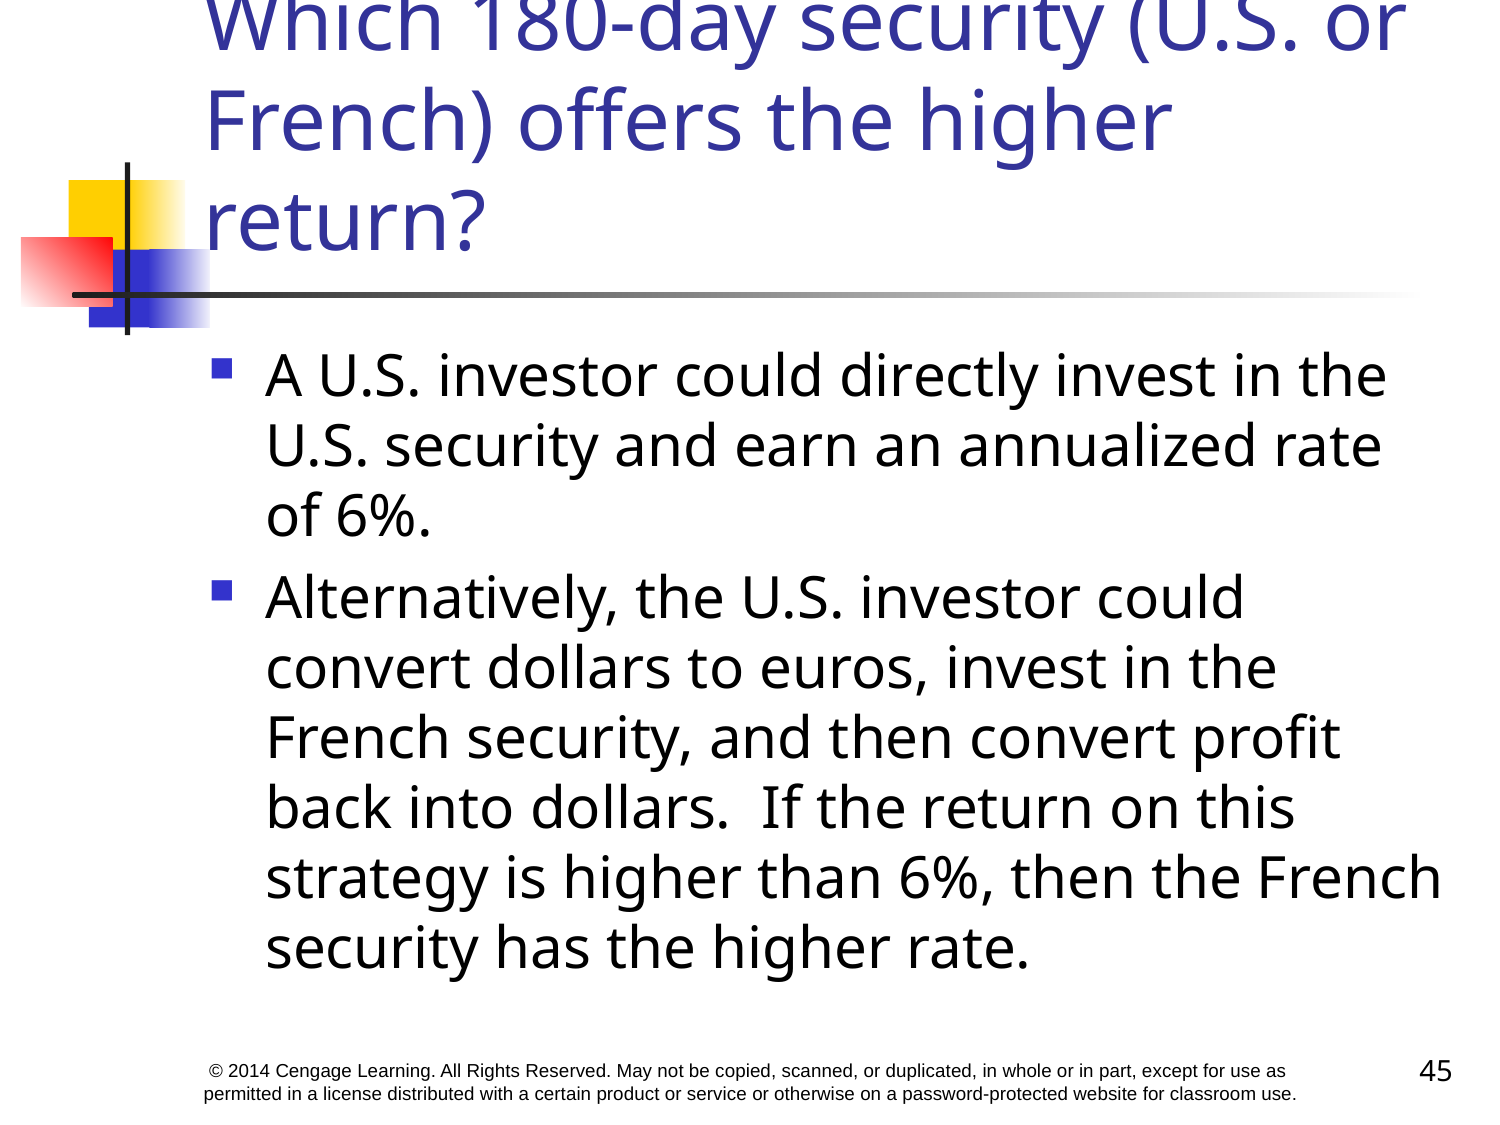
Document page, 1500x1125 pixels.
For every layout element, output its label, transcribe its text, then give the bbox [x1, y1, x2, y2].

slide_number 45 [1154, 1023, 1468, 1100]
list A U.S. investor could directly invest in the U.S. security and earn an annualized rate of 6%. Alternatively, the U.S. investor could convert dollars to euros, invest in the French security, and then convert profit back into dollars. If the return on this strategy is higher than 6%, then the French security has the higher rate. [193, 330, 1470, 1007]
title Which 180-day security (U.S. or French) offers the higher return? [188, 34, 1468, 276]
